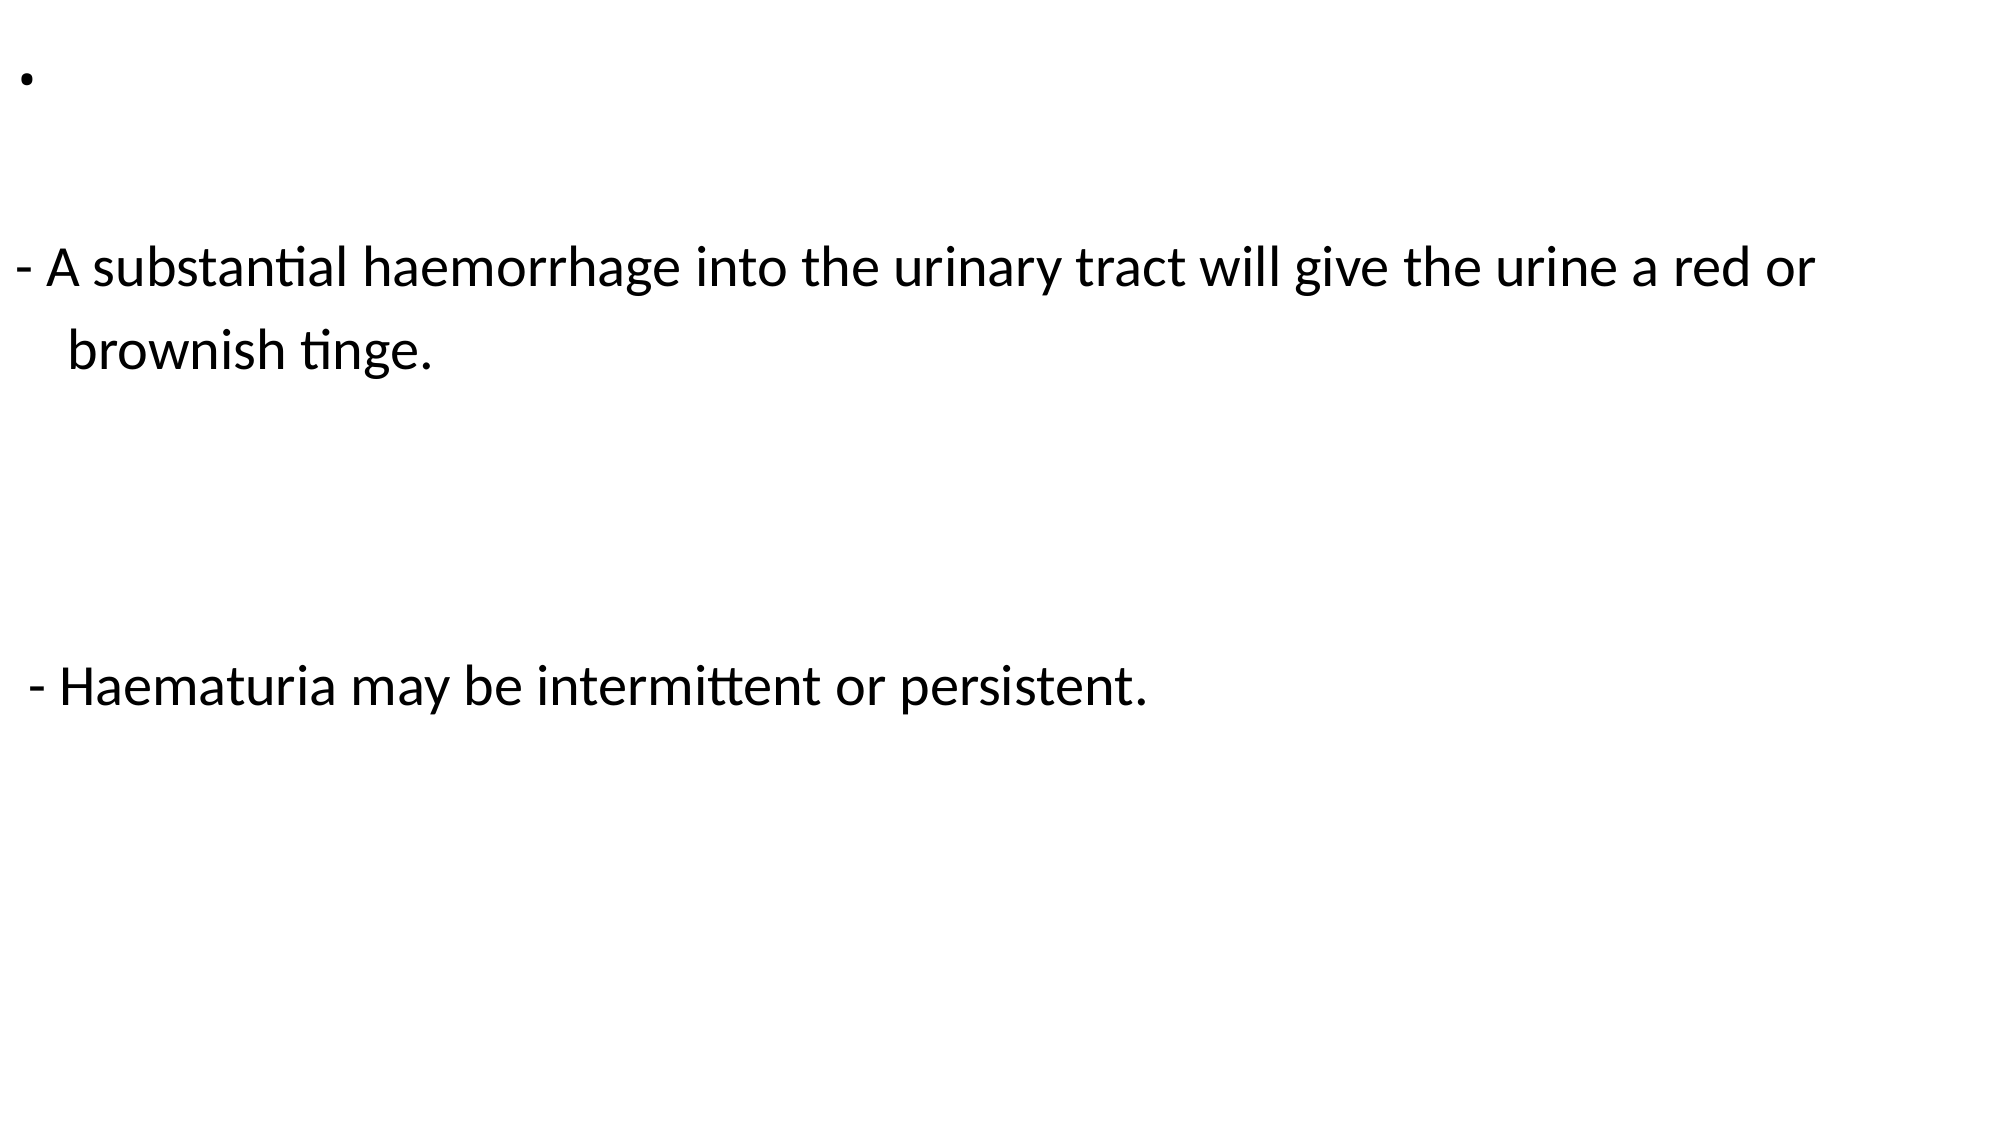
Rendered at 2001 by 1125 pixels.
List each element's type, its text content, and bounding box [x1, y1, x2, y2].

list - A substantial haemorrhage into the urinary tract will give the urine a red or brownish tinge. - Haematuria may be intermittent or persistent. [0, 137, 2000, 1125]
title . [0, 0, 1863, 112]
